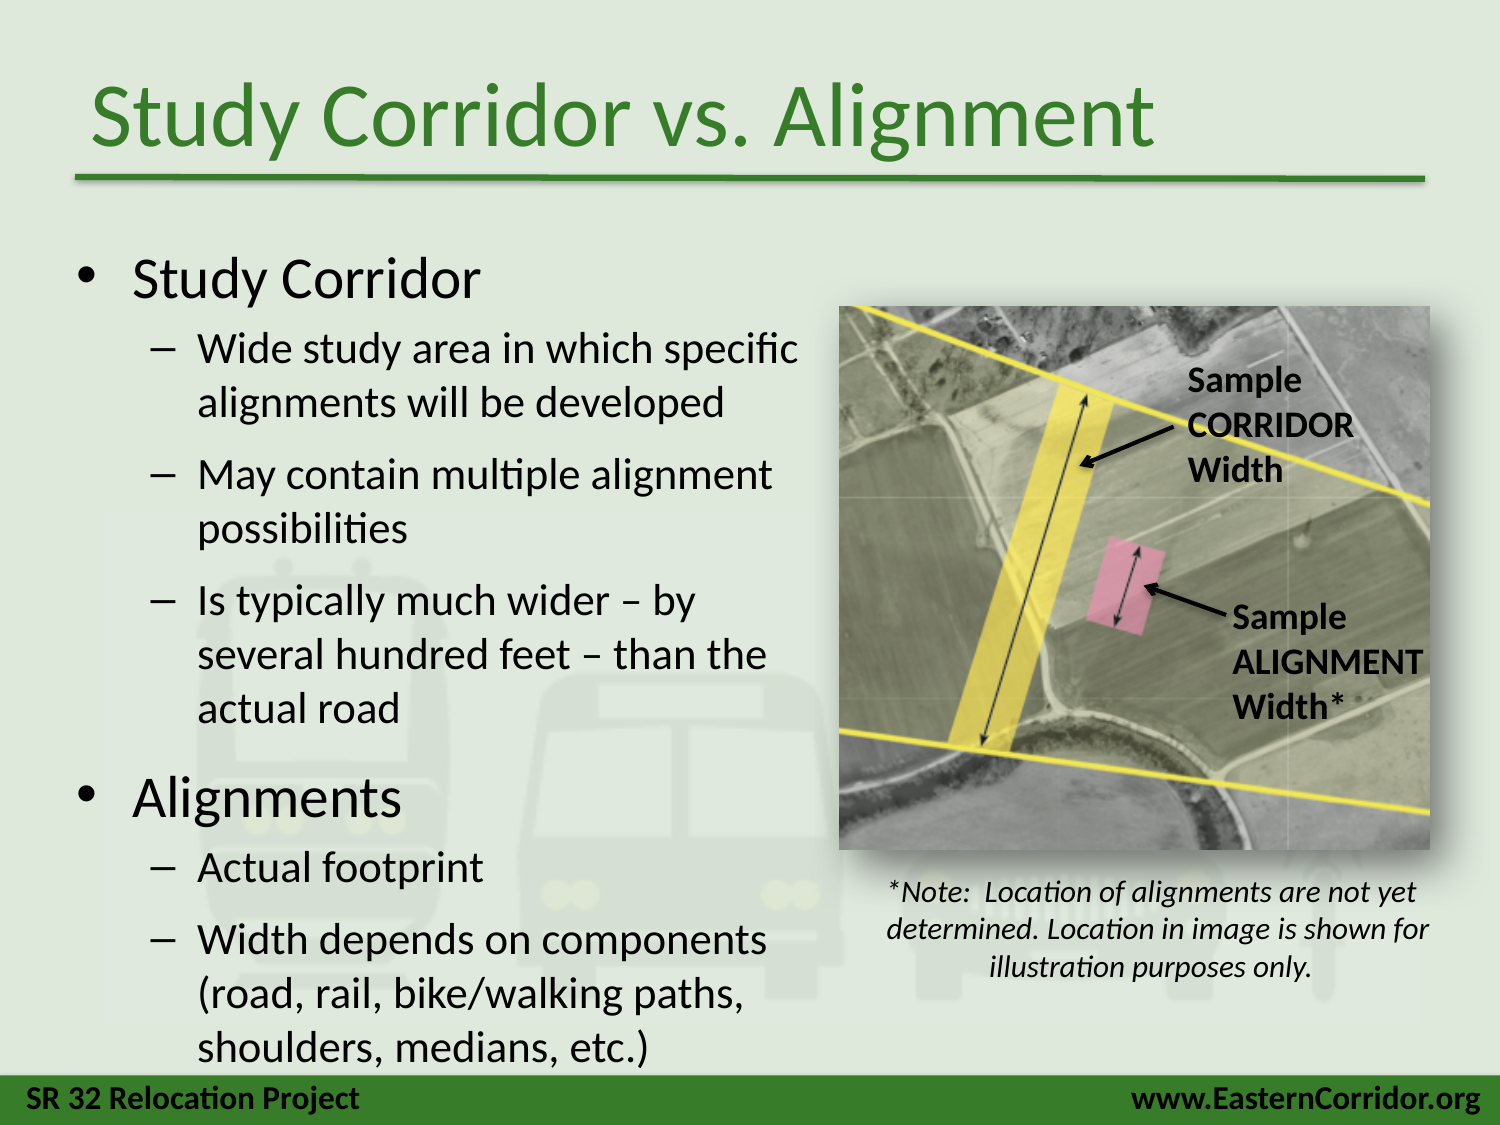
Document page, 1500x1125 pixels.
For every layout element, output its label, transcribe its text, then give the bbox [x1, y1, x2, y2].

text_box *Note: Location of alignments are not yet determined. Location in image is shown for illustration purposes only. [852, 863, 1450, 991]
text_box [1143, 585, 1227, 616]
picture [839, 305, 1430, 851]
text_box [1079, 426, 1174, 467]
text_box Sample ALIGNMENT Width* [1435, 584, 1439, 735]
list Study Corridor Wide study area in which specific alignments will be developed May contain multiple alignment possibilities Is typically much wider – by several hundred feet – than the actual road Alignments Actual footprint Width depends on components (road, rail, bike/walking paths, shoulders, medians, etc.) [61, 231, 817, 1109]
title Study Corridor vs. Alignment [75, 16, 1425, 204]
